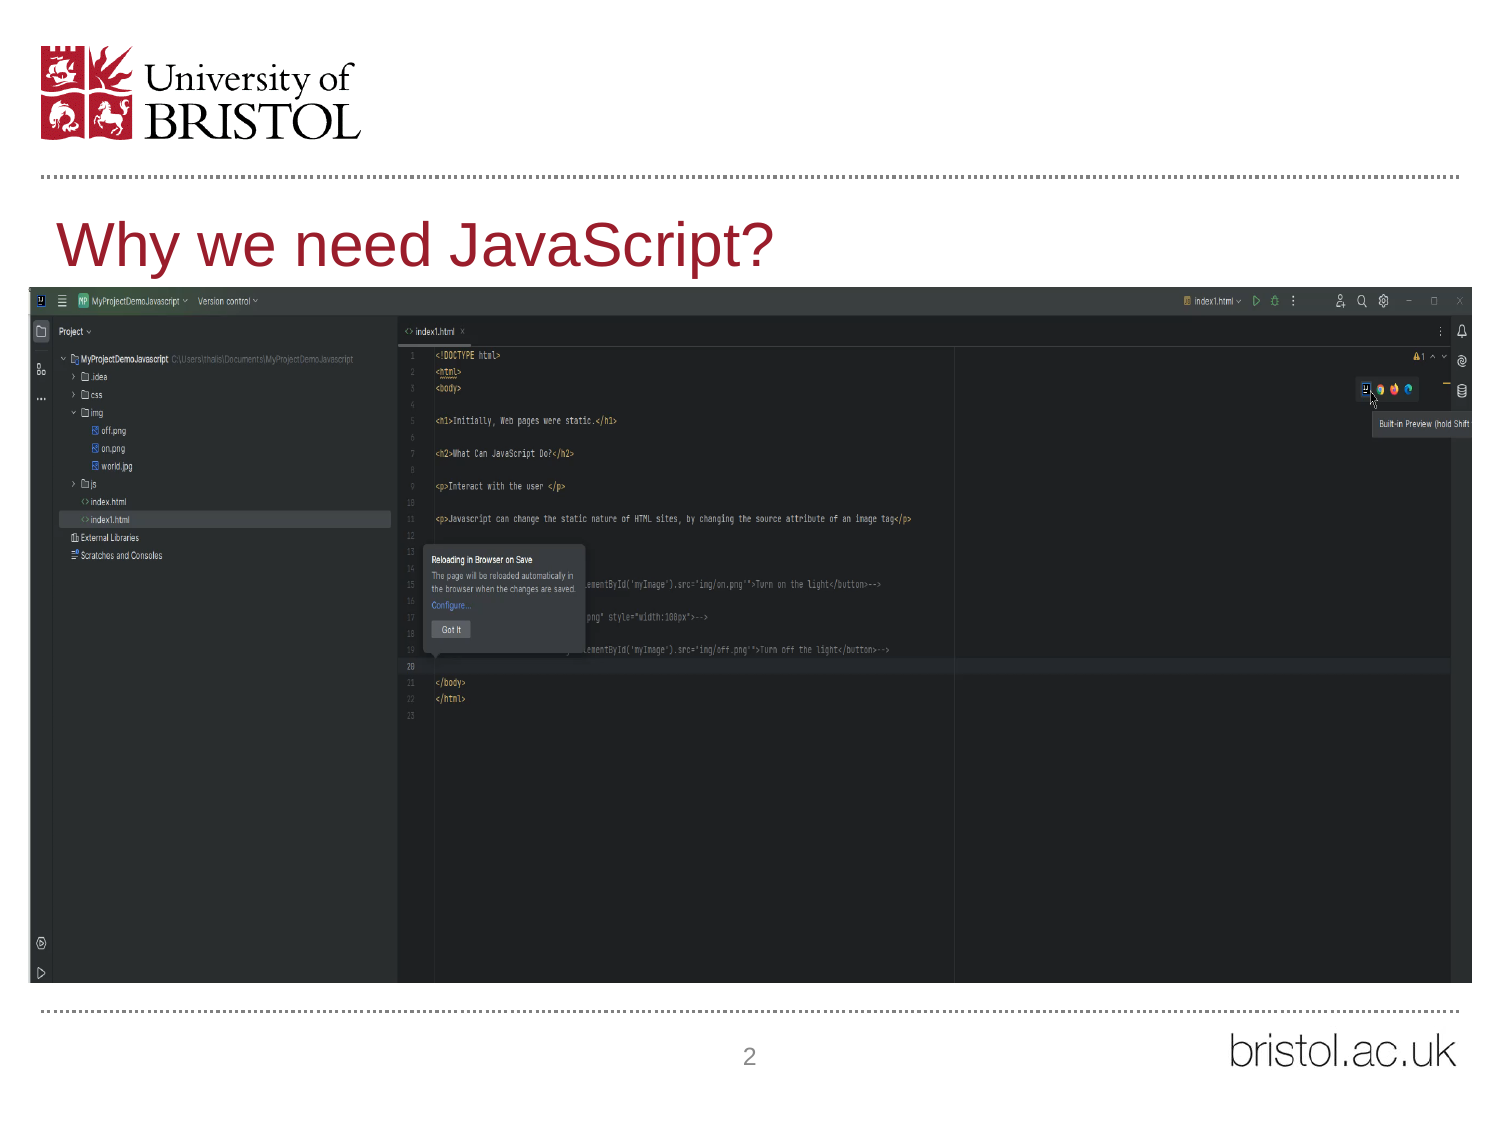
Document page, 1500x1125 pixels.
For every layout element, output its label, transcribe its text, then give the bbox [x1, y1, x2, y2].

picture [41, 46, 361, 140]
slide_number 2 [690, 1025, 810, 1086]
title Why we need JavaScript? [41, 196, 1459, 285]
picture [1214, 1023, 1459, 1080]
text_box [27, 286, 1473, 985]
